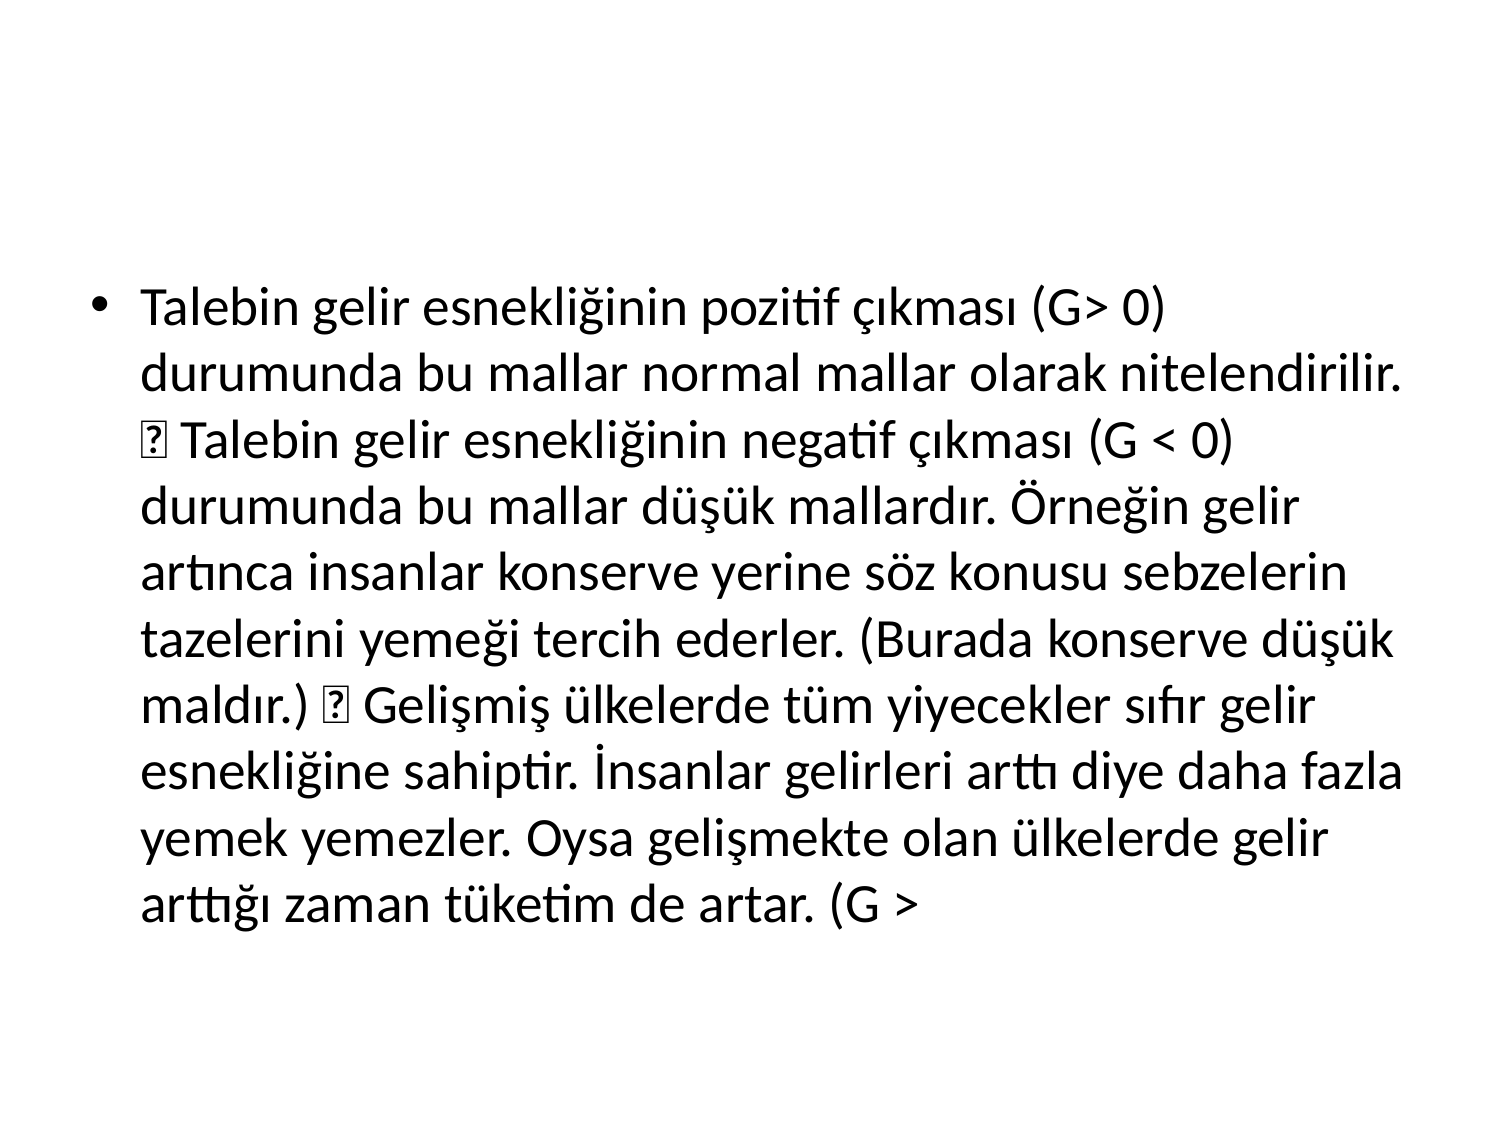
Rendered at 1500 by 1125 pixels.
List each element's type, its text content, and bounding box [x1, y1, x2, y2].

list Talebin gelir esnekliğinin pozitif çıkması (G> 0) durumunda bu mallar normal mallar olarak nitelendirilir.  Talebin gelir esnekliğinin negatif çıkması (G < 0) durumunda bu mallar düşük mallardır. Örneğin gelir artınca insanlar konserve yerine söz konusu sebzelerin tazelerini yemeği tercih ederler. (Burada konserve düşük maldır.)  Gelişmiş ülkelerde tüm yiyecekler sıfır gelir esnekliğine sahiptir. İnsanlar gelirleri arttı diye daha fazla yemek yemezler. Oysa gelişmekte olan ülkelerde gelir arttığı zaman tüketim de artar. (G > [75, 262, 1425, 1005]
